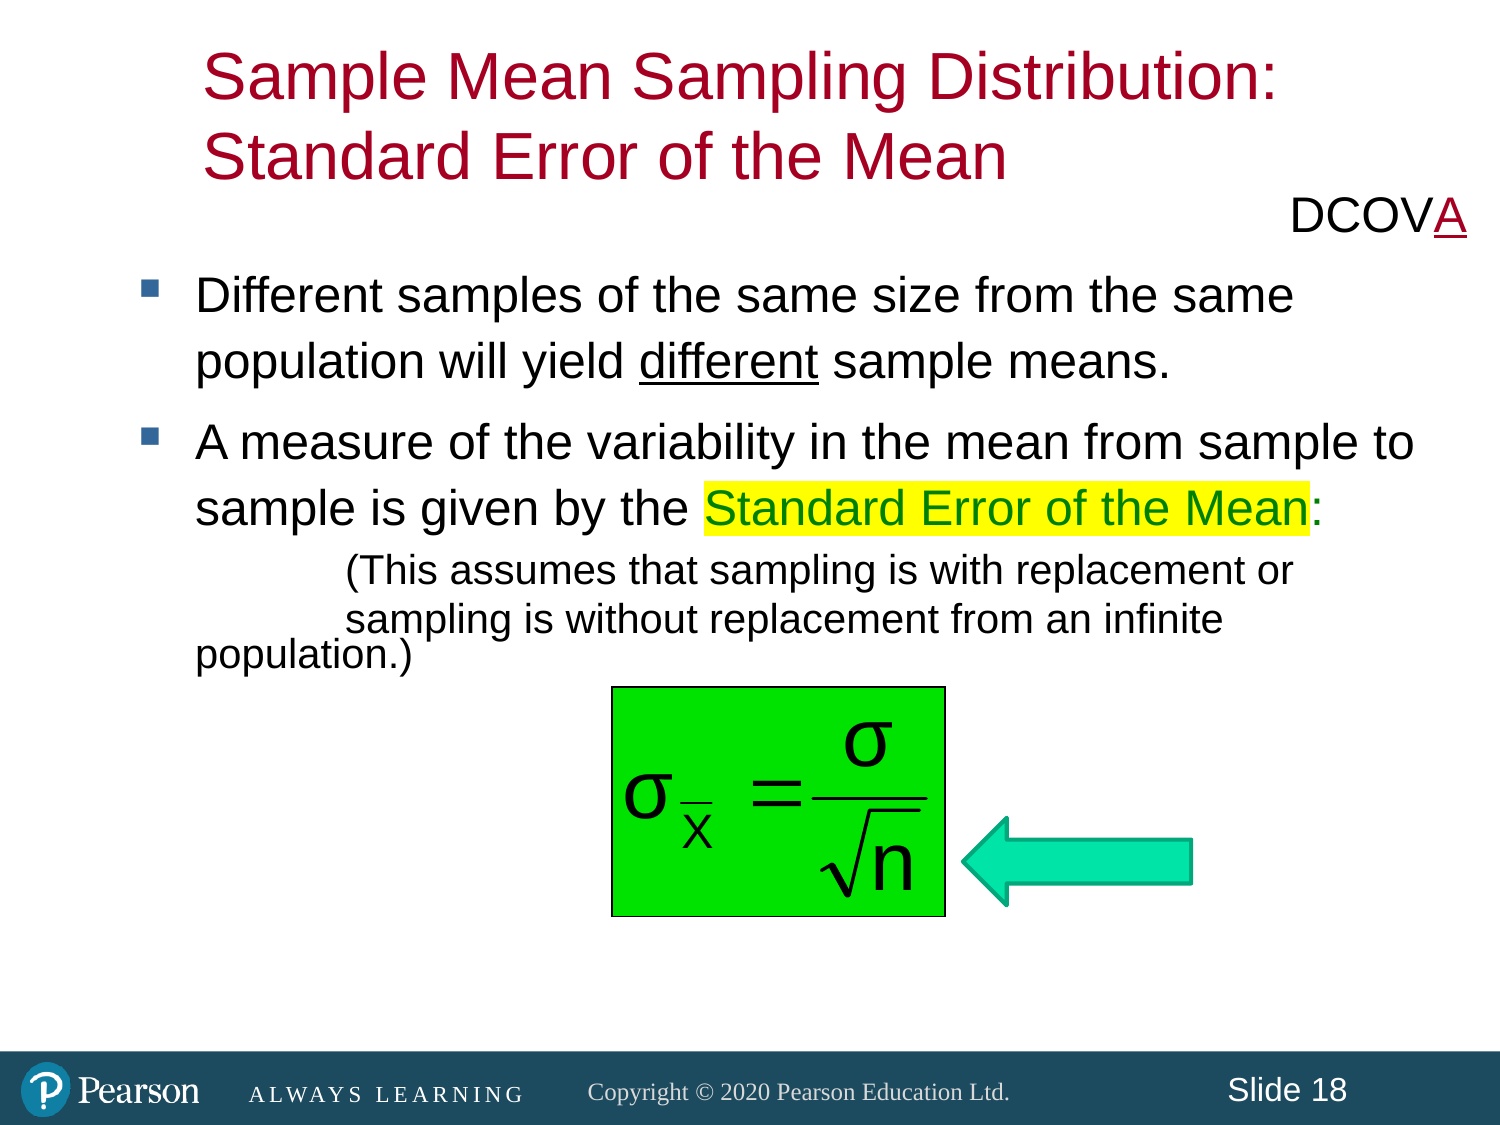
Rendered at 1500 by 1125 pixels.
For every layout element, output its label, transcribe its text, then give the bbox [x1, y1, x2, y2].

text_box DCOVA [1274, 174, 1482, 250]
text_box [960, 815, 1194, 908]
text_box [612, 687, 945, 916]
title Sample Mean Sampling Distribution: Standard Error of the Mean [188, 37, 1400, 200]
list Different samples of the same size from the same population will yield different sample means. A measure of the variability in the mean from sample to sample is given by the Standard Error of the Mean: (This assumes that sampling is with replacement or sampling is without replacement from an infinite population.) [125, 249, 1438, 1013]
picture [21, 1062, 199, 1117]
